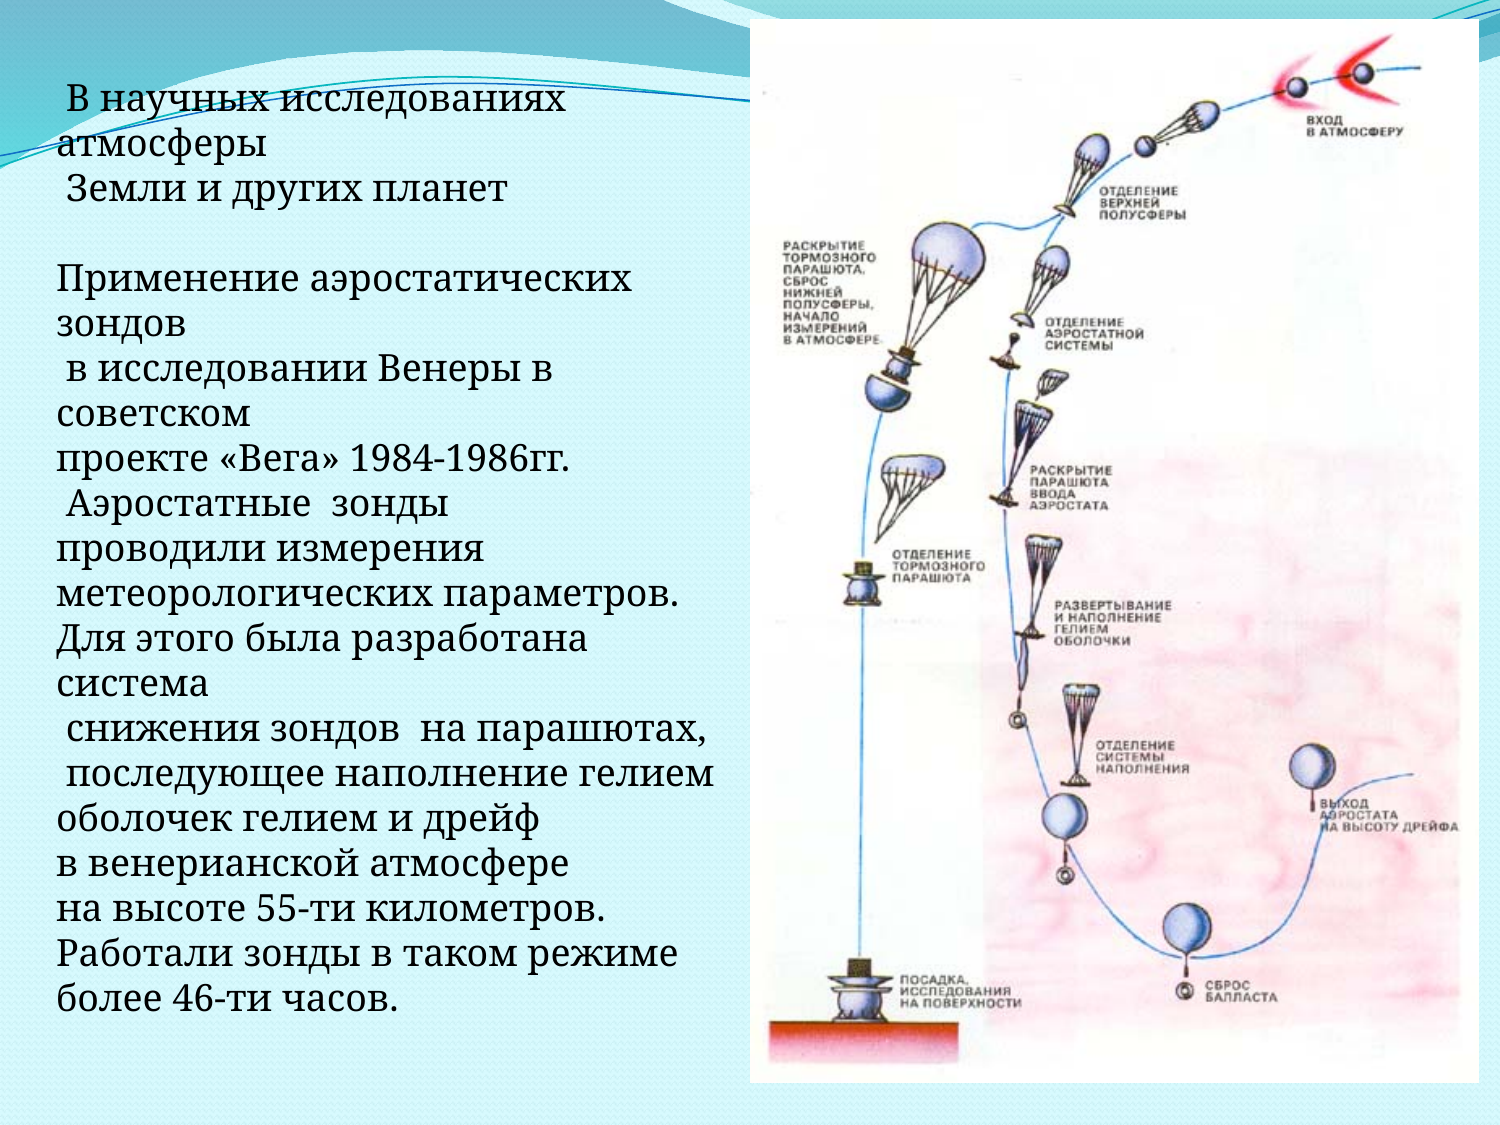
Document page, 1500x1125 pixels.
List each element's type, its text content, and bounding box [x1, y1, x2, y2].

picture [749, 18, 1479, 1083]
text_box В научных исследованиях атмосферы Земли и других планет Применение аэростатических зондов в исследовании Венеры в советском проекте «Вега» 1984-1986гг. Аэростатные зонды проводили измерения метеорологических параметров. Для этого была разработана система снижения зондов на парашютах, последующее наполнение гелием оболочек гелием и дрейф в венерианской атмосфере на высоте 55-ти километров. Работали зонды в таком режиме более 46-ти часов. [41, 66, 750, 1125]
